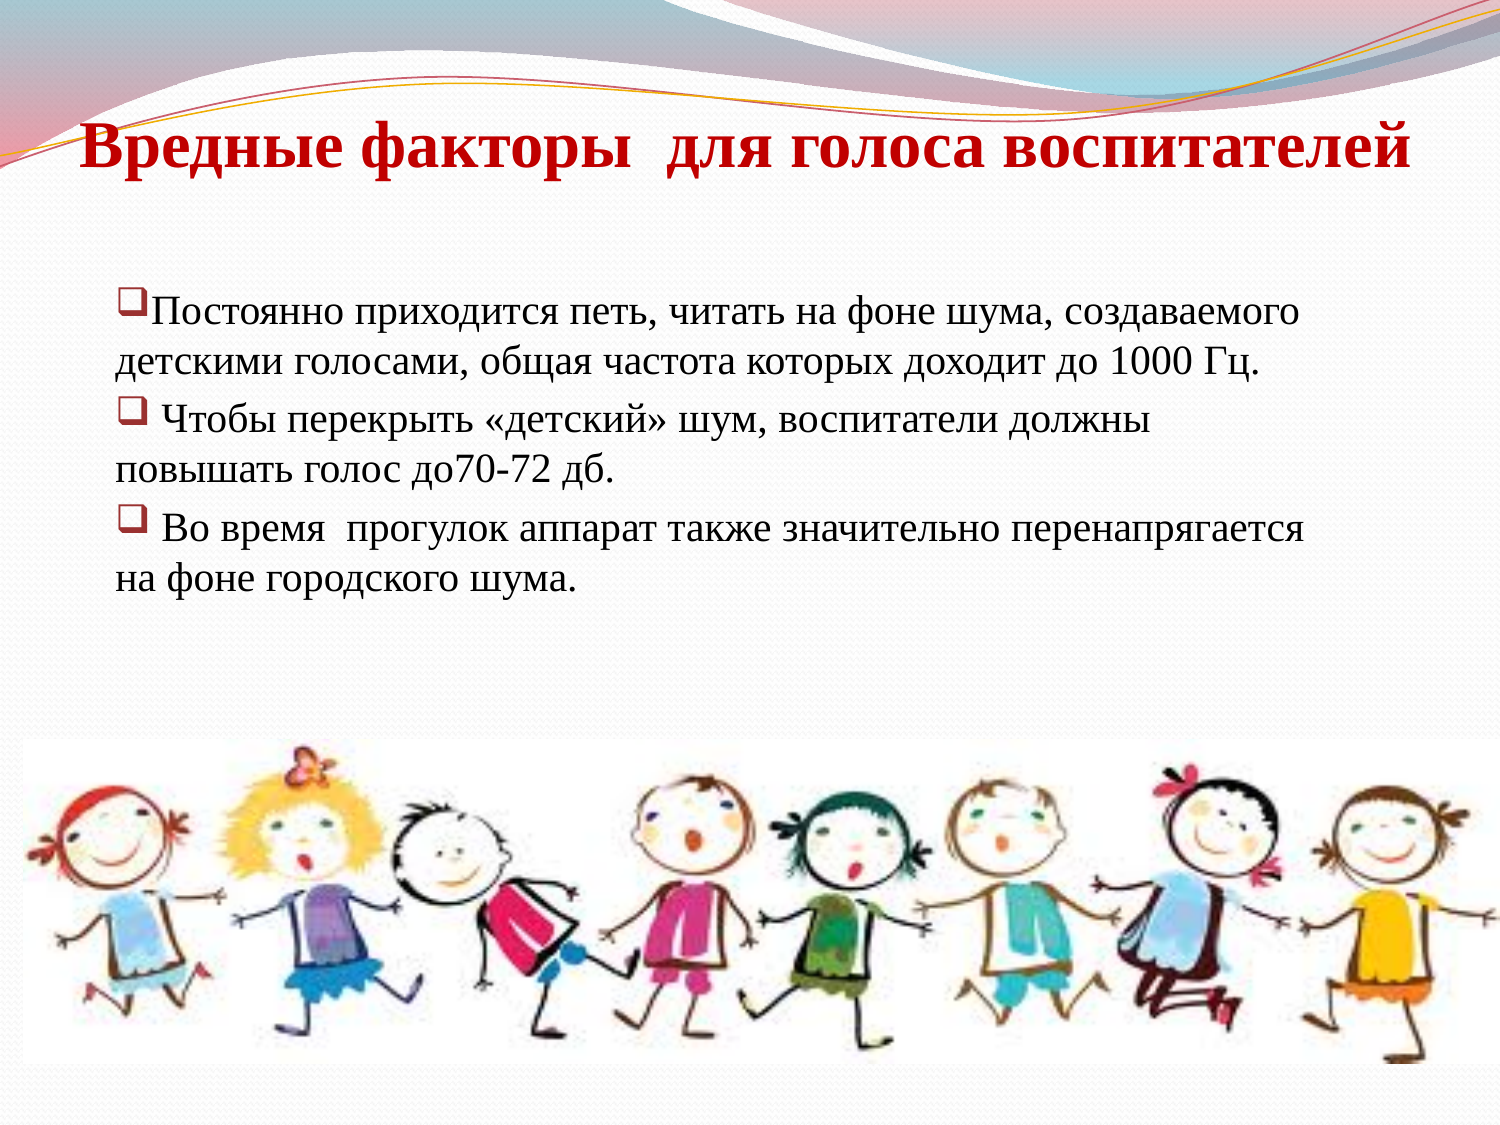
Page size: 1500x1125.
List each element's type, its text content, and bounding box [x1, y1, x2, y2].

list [23, 739, 1500, 1064]
list Постоянно приходится петь, читать на фоне шума, создаваемого детскими голосами, общая частота которых доходит до 1000 Гц. Чтобы перекрыть «детский» шум, воспитатели должны повышать голос до70-72 дб. Во время прогулок аппарат также значительно перенапрягается на фоне городского шума. [112, 275, 1341, 681]
title Вредные факторы для голоса воспитателей [29, 101, 1447, 181]
